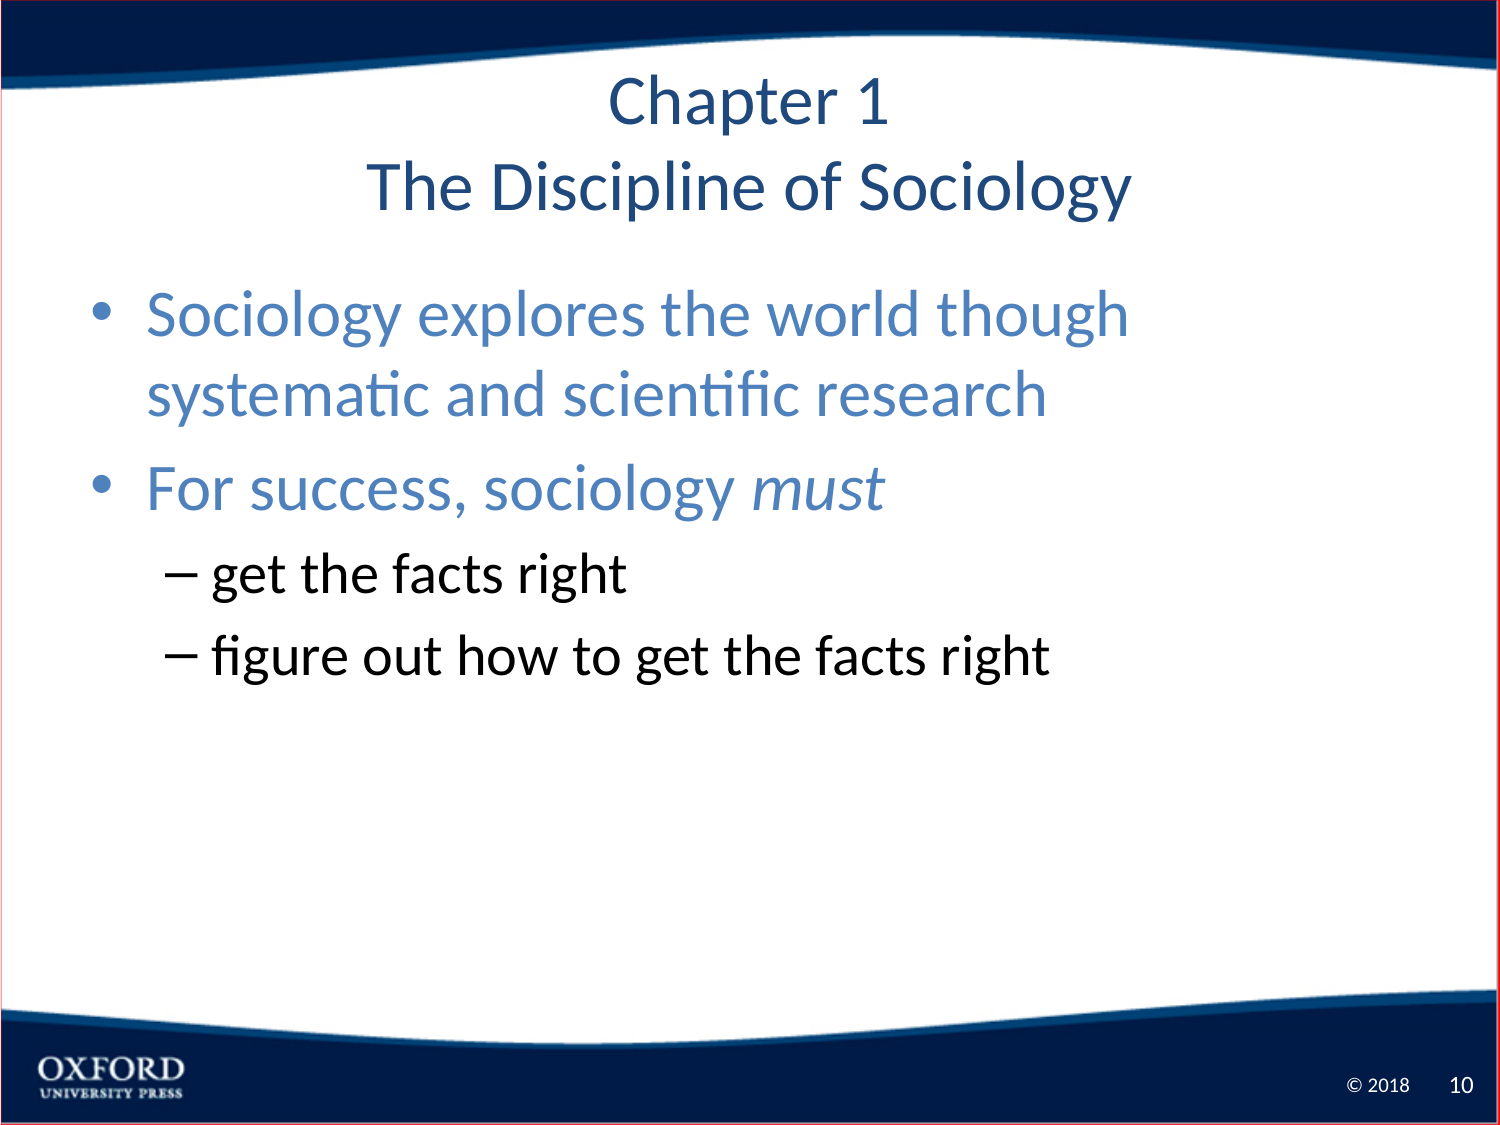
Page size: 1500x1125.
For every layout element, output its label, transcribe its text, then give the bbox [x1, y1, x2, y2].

list Sociology explores the world though systematic and scientific research For success, sociology must get the facts right figure out how to get the facts right [75, 262, 1425, 1005]
title Chapter 1 The Discipline of Sociology [75, 45, 1425, 233]
picture [0, 0, 1500, 1125]
